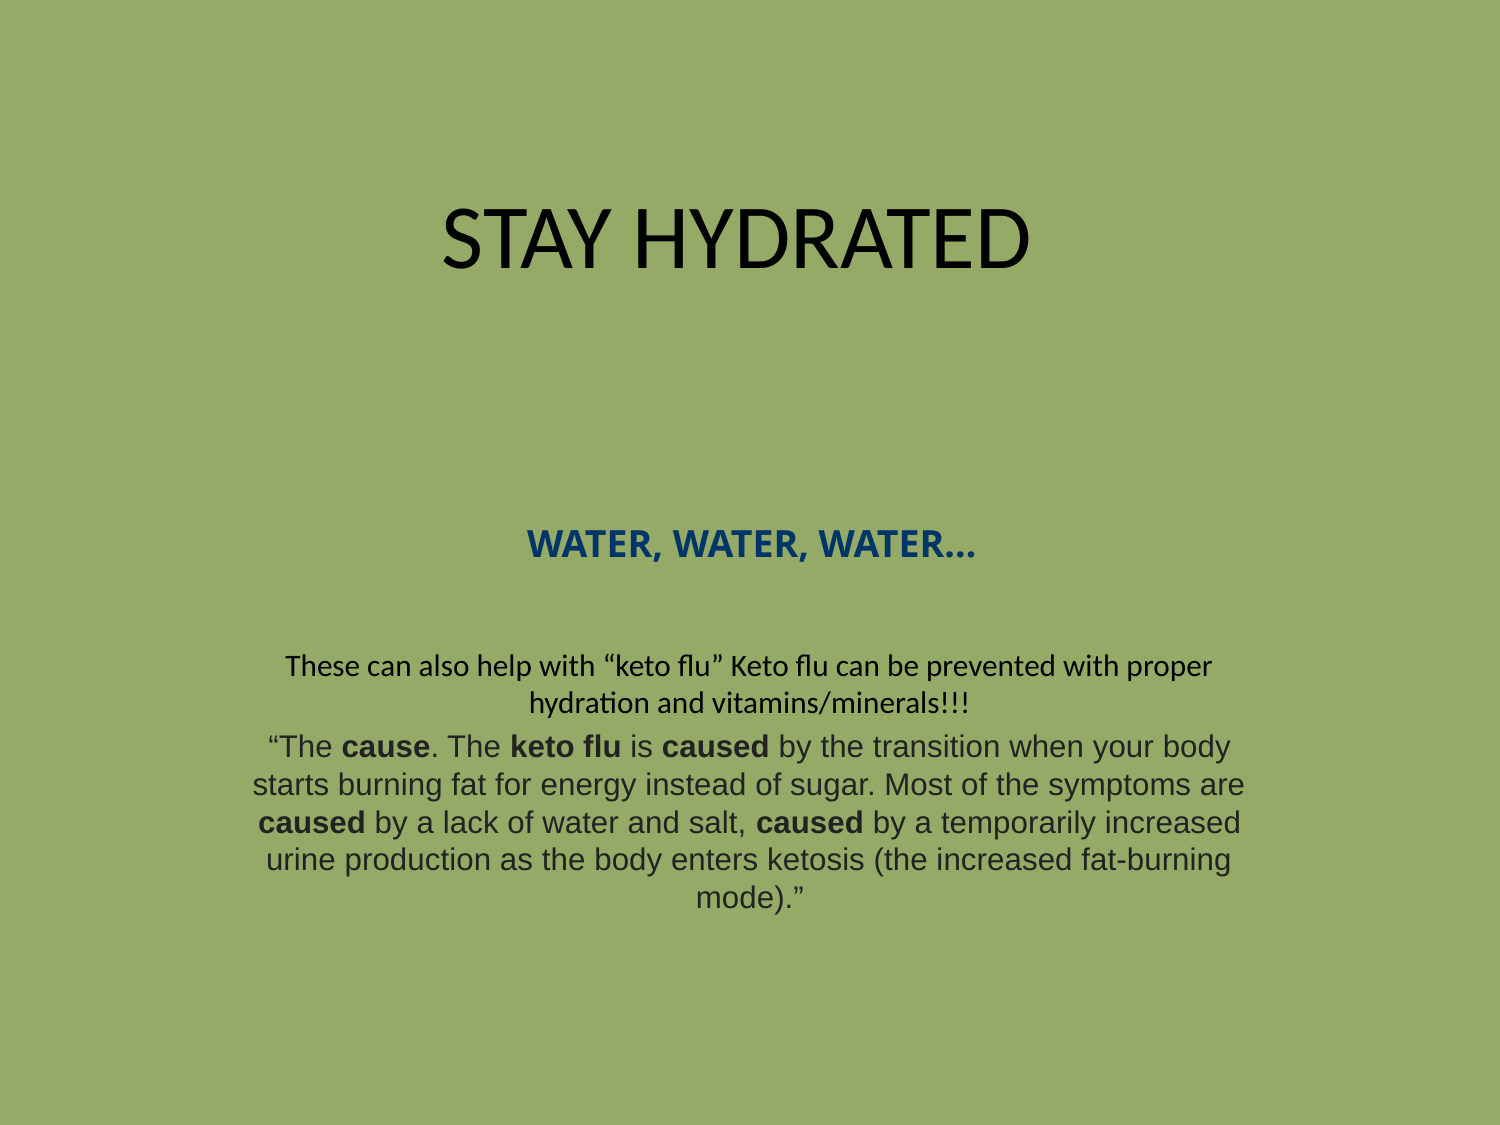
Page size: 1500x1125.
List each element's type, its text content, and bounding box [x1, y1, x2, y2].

text_box WATER, WATER, WATER… [512, 512, 1098, 573]
subtitle These can also help with “keto flu” Keto flu can be prevented with proper hydration and vitamins/minerals!!! “The cause. The keto flu is caused by the transition when your body starts burning fat for energy instead of sugar. Most of the symptoms are caused by a lack of water and salt, caused by a temporarily increased urine production as the body enters ketosis (the increased fat-burning mode).” [225, 637, 1275, 925]
title STAY HYDRATED [99, 111, 1375, 353]
